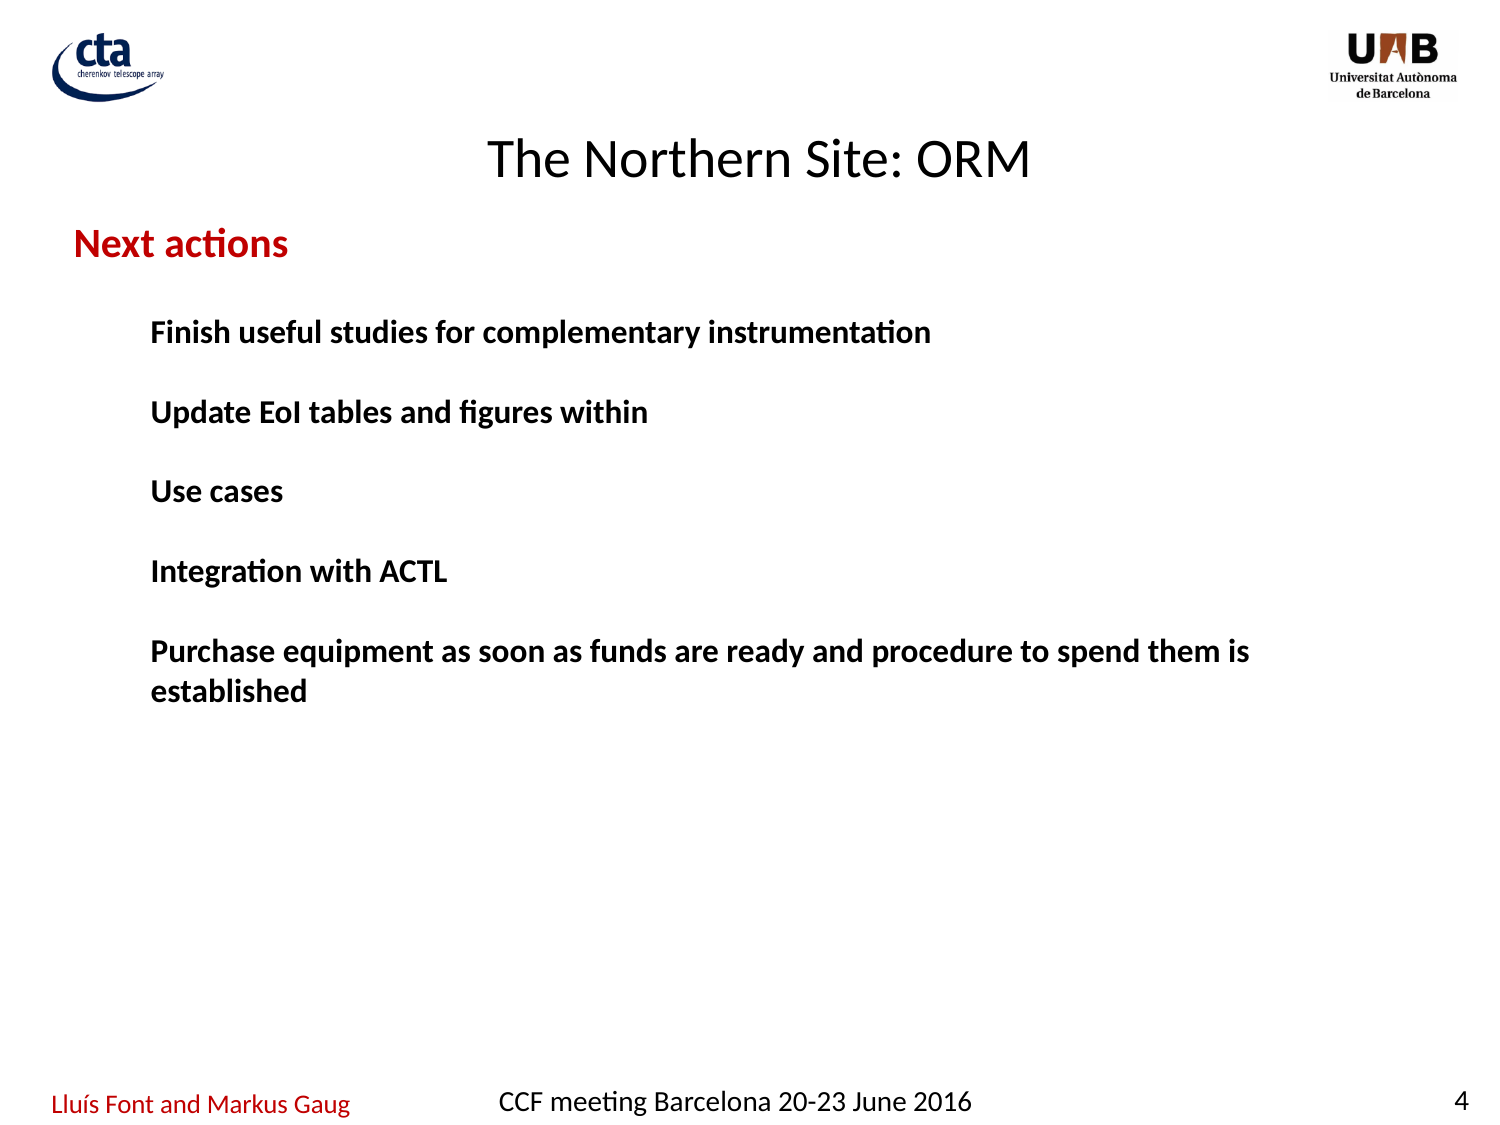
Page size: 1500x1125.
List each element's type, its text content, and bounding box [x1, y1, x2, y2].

text_box 4 [1423, 1074, 1500, 1124]
subtitle Lluís Font and Markus Gaug [5, 1078, 396, 1125]
text_box CCF meeting Barcelona 20-23 June 2016 [437, 1074, 1035, 1125]
text_box Next actions [58, 208, 538, 273]
text_box Finish useful studies for complementary instrumentation Update EoI tables and figures within Use cases Integration with ACTL Purchase equipment as soon as funds are ready and procedure to spend them is established [135, 302, 1336, 757]
picture [1328, 30, 1459, 102]
picture [40, 25, 172, 112]
title The Northern Site: ORM [309, 113, 1211, 197]
